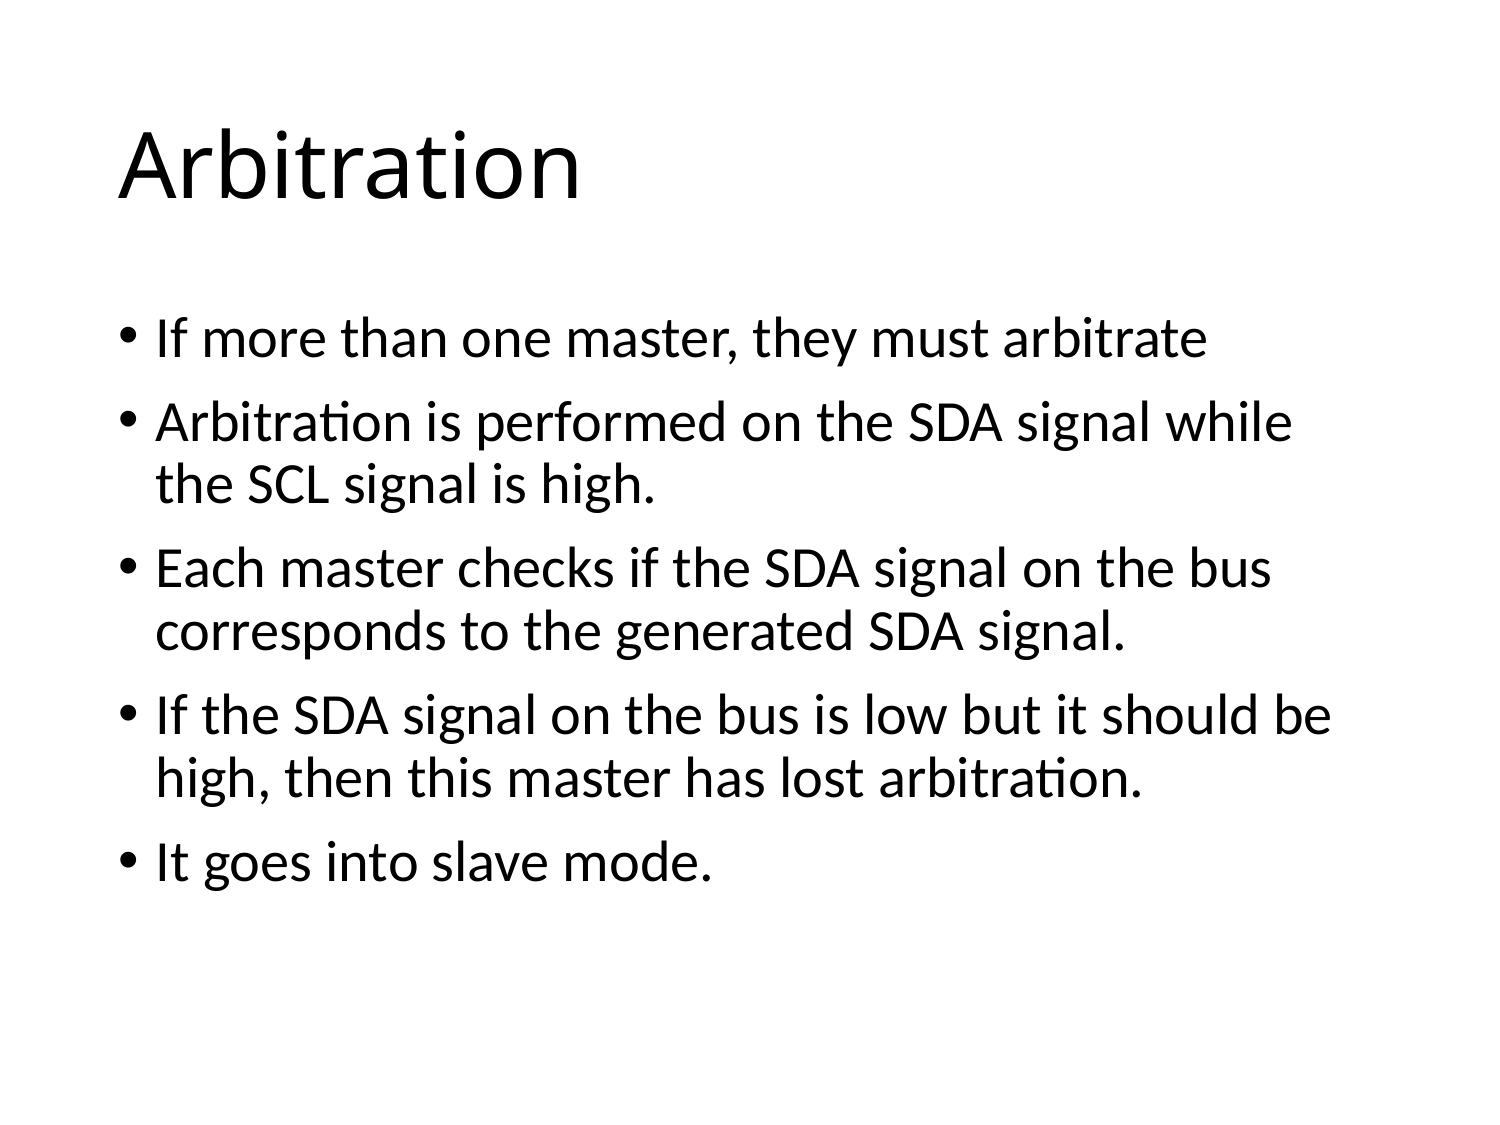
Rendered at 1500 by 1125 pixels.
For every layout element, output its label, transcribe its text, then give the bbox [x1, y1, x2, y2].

title Arbitration [103, 59, 1397, 278]
list If more than one master, they must arbitrate Arbitration is performed on the SDA signal while the SCL signal is high. Each master checks if the SDA signal on the bus corresponds to the generated SDA signal. If the SDA signal on the bus is low but it should be high, then this master has lost arbitration. It goes into slave mode. [103, 299, 1397, 1014]
